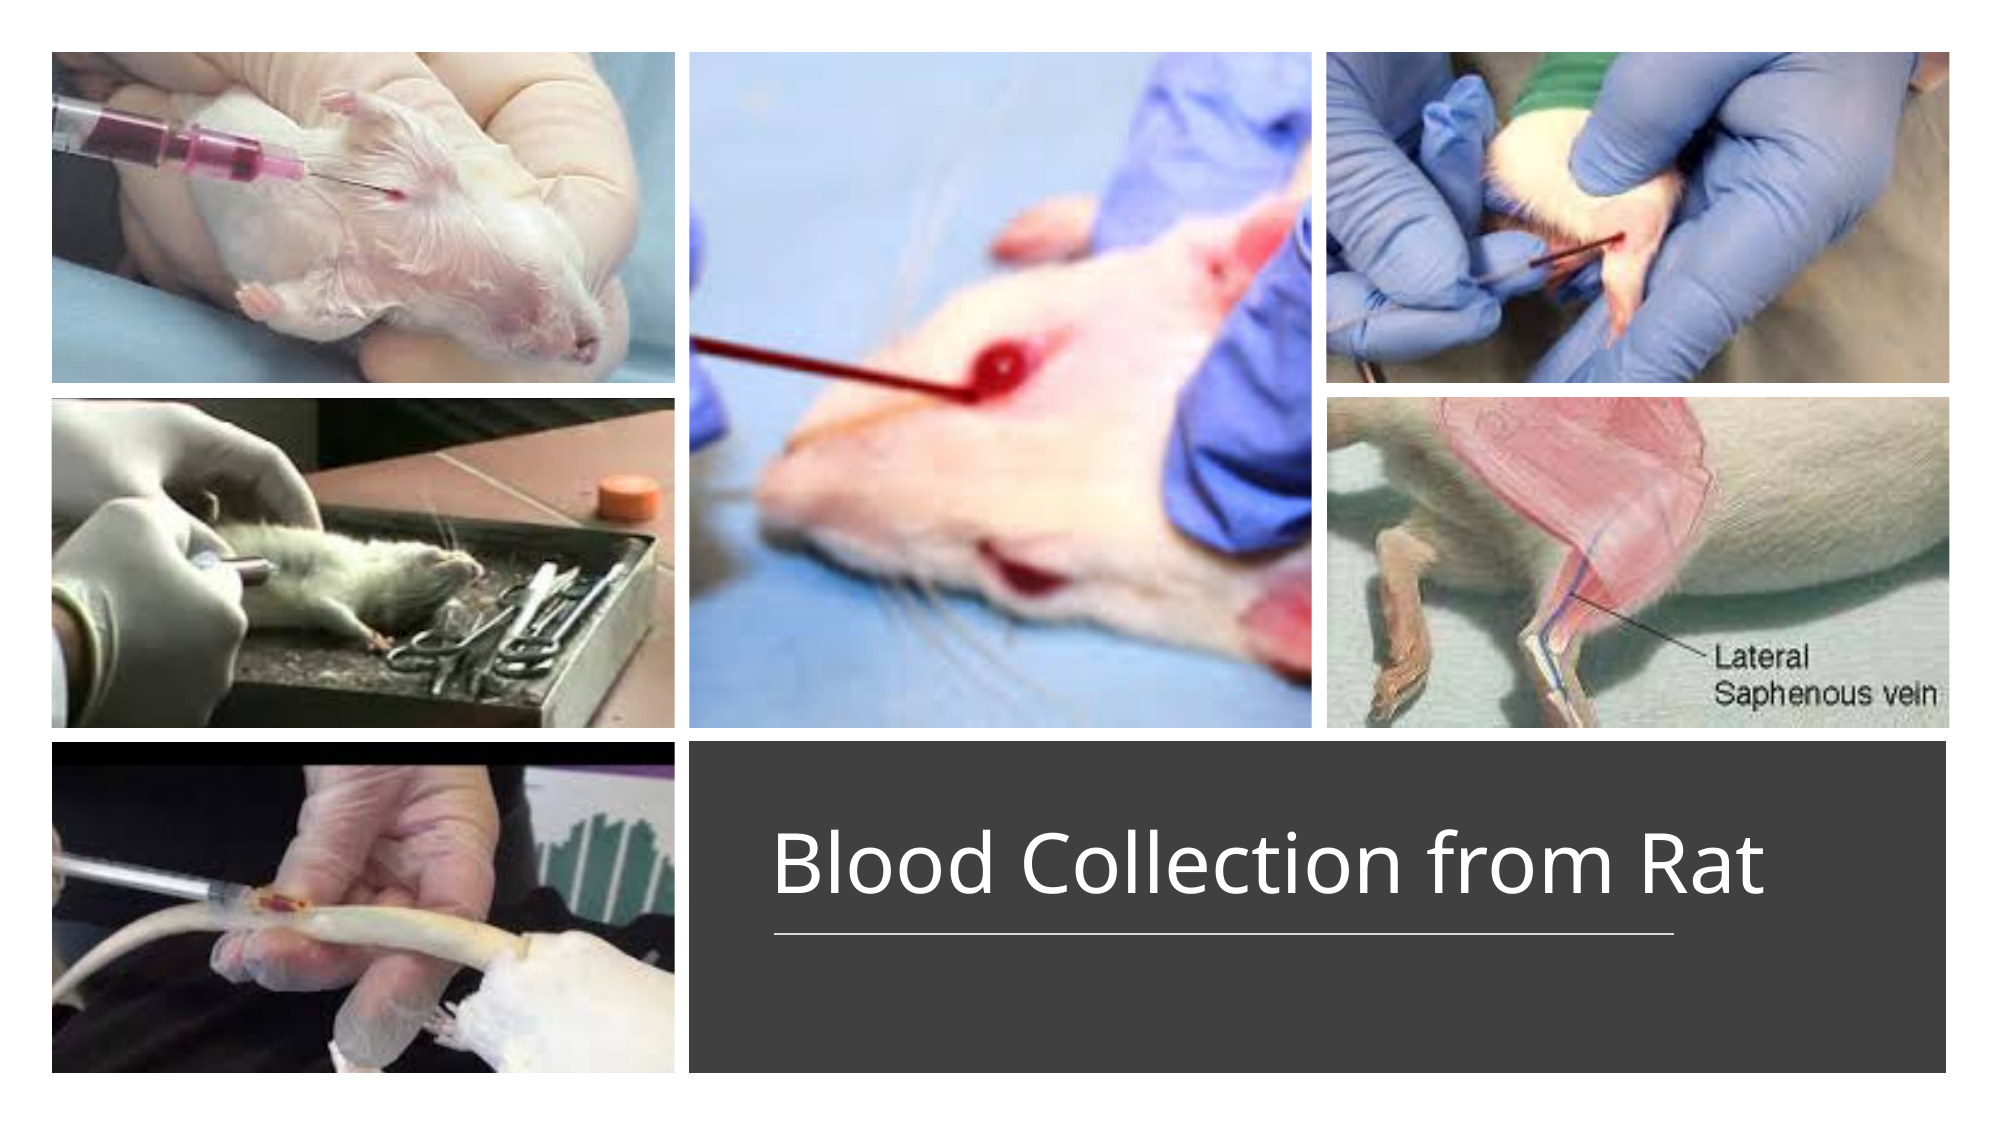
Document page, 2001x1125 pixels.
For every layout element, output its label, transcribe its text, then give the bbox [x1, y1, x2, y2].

picture [689, 52, 1312, 728]
title Blood Collection from Rat [755, 777, 1876, 920]
picture [1326, 397, 1950, 728]
text_box [698, 750, 1937, 1064]
picture [52, 52, 676, 383]
picture [51, 398, 675, 728]
picture [1326, 52, 1950, 383]
picture [52, 742, 675, 1073]
